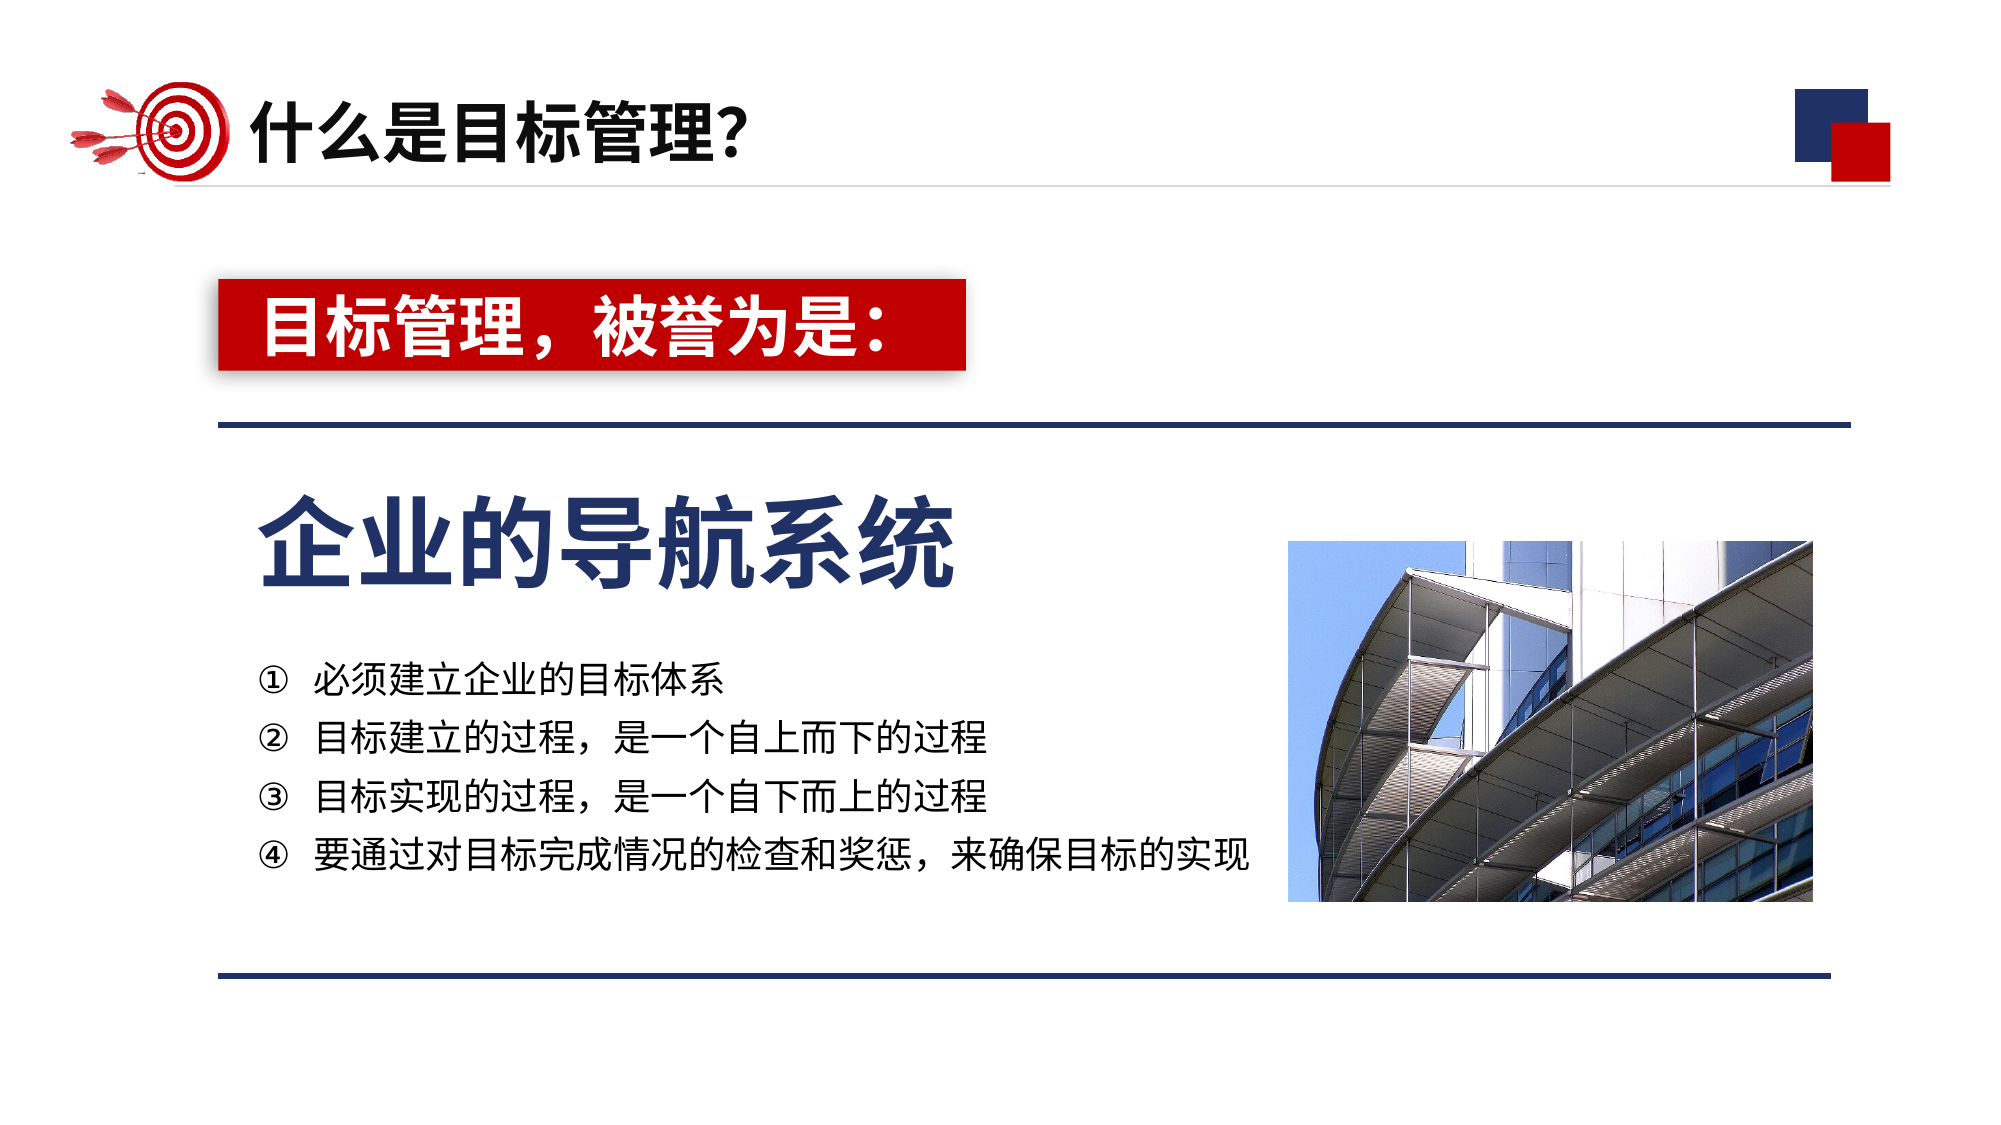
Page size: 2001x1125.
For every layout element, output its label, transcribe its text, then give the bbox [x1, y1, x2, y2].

picture [1288, 541, 1813, 902]
picture [66, 69, 234, 184]
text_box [1795, 89, 1891, 182]
text_box 企业的导航系统 [242, 473, 1020, 608]
text_box 目标管理，被誉为是： [218, 279, 966, 371]
text_box 什么是目标管理？ [234, 83, 798, 179]
text_box 必须建立企业的目标体系 目标建立的过程，是一个自上而下的过程 目标实现的过程，是一个自下而上的过程 要通过对目标完成情况的检查和奖惩，来确保目标的实现 [242, 634, 1288, 884]
